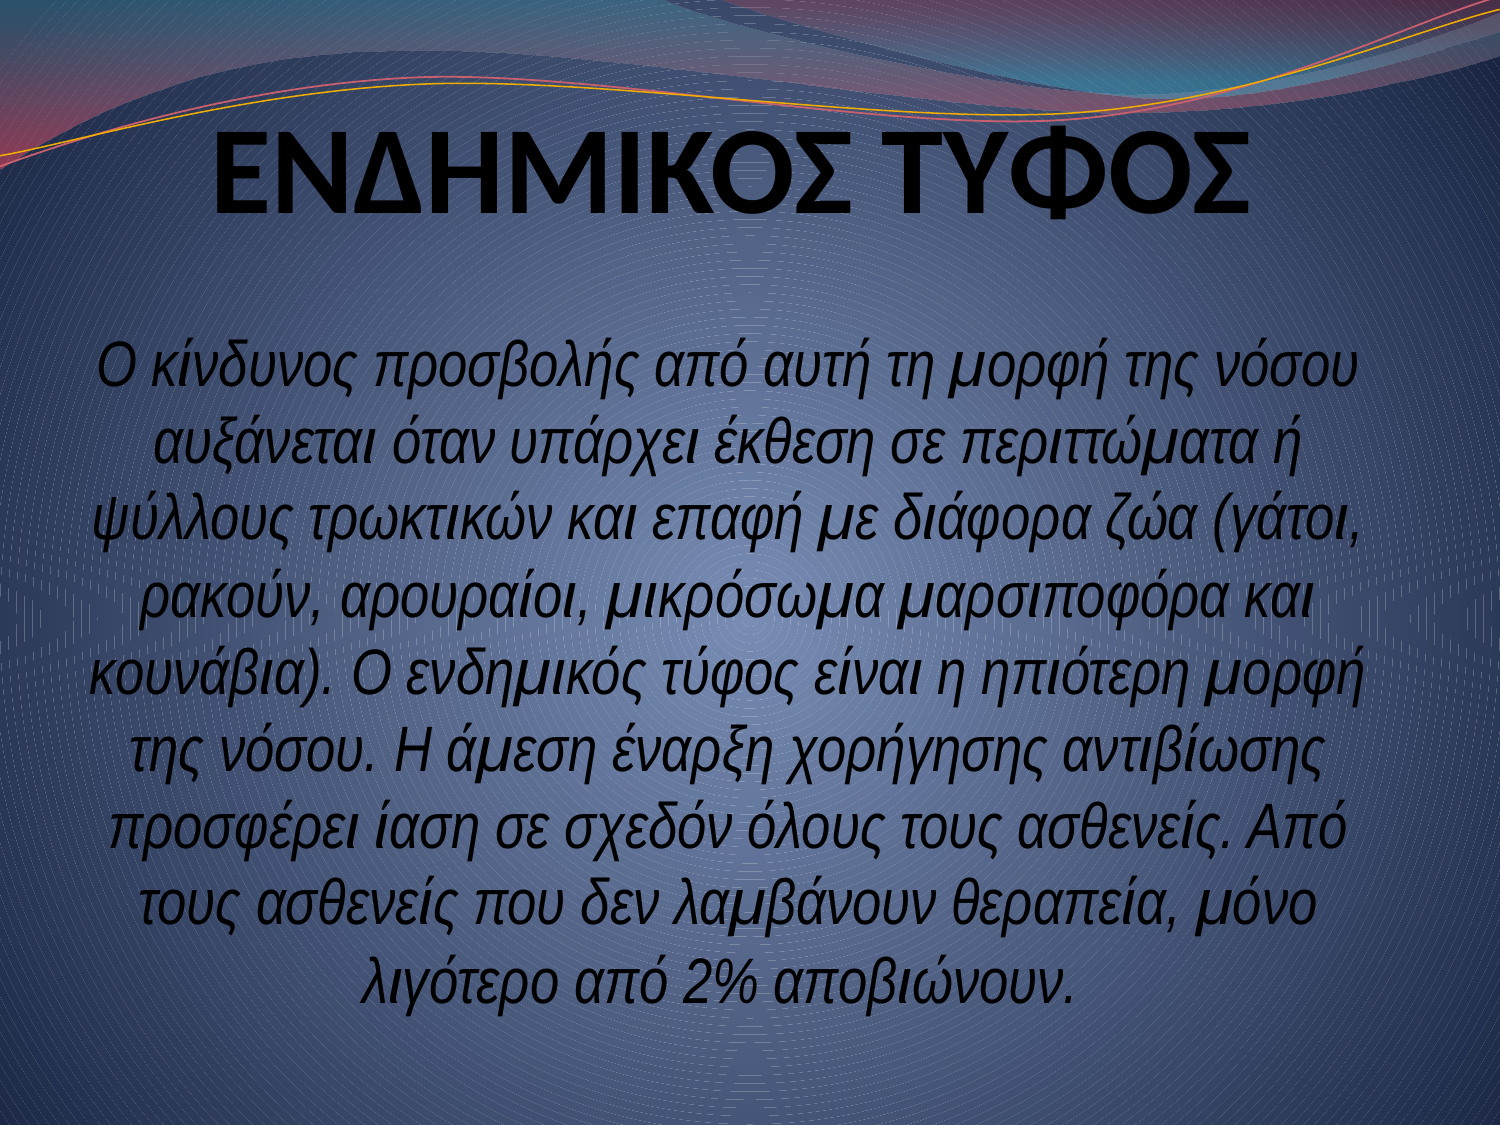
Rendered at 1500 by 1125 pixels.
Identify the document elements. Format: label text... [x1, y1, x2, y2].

subtitle Ο κίνδυνος προσβολής από αυτή τη μορφή της νόσου αυξάνεται όταν υπάρχει έκθεση σε περιττώματα ή ψύλλους τρωκτικών και επαφή με διάφορα ζώα (γάτοι, ρακούν, αρουραίοι, μικρόσωμα μαρσιποφόρα και κουνάβια). Ο ενδημικός τύφος είναι η ηπιότερη μορφή της νόσου. Η άμεση έναρξη χορήγησης αντιβίωσης προσφέρει ίαση σε σχεδόν όλους τους ασθενείς. Από τους ασθενείς που δεν λαμβάνουν θεραπεία, μόνο λιγότερο από 2% αποβιώνουν. [88, 314, 1377, 1090]
title ΕΝΔΗΜΙΚΟΣ ΤΥΦΟΣ [88, 101, 1378, 239]
